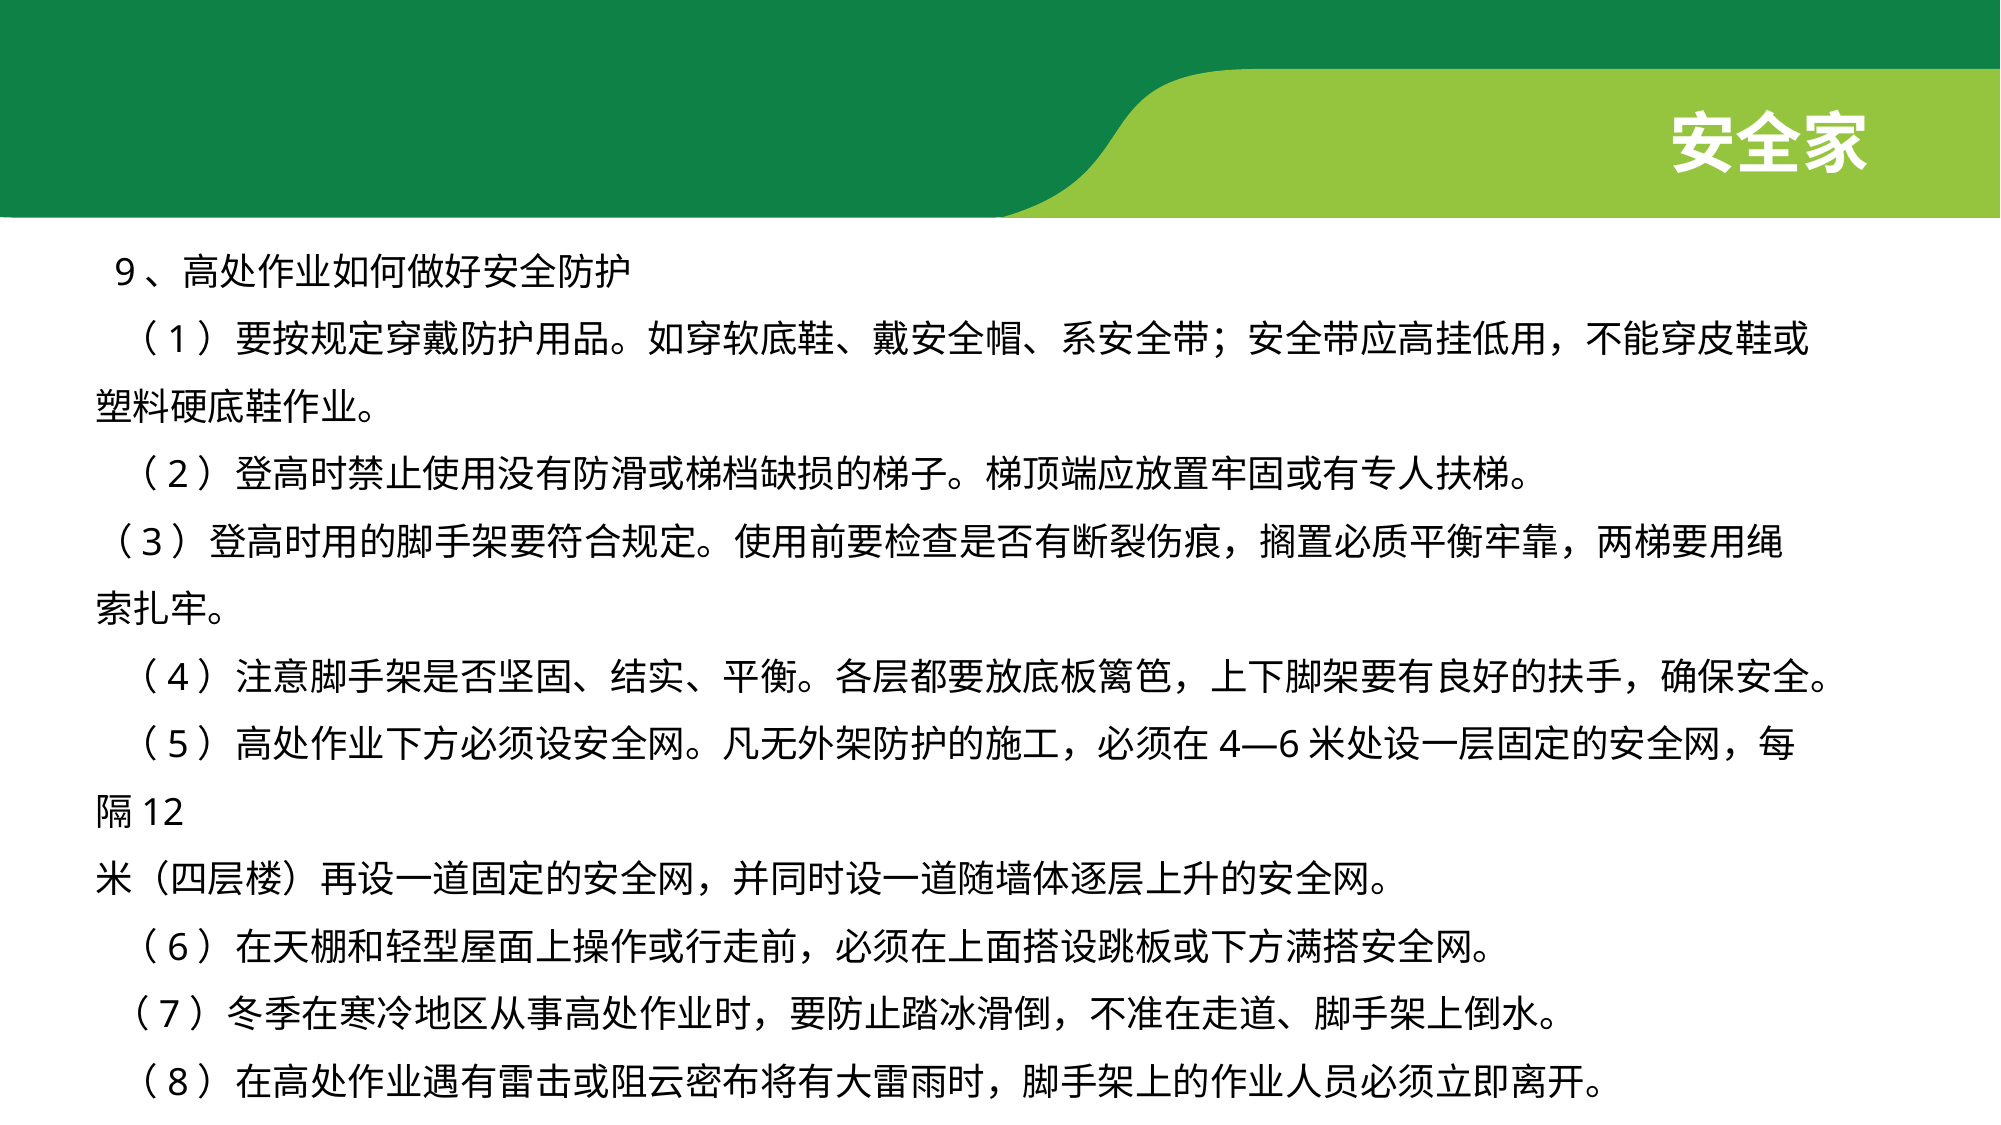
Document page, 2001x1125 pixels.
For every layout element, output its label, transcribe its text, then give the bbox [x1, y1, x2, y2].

text_box [1003, 68, 2000, 218]
text_box 9、高处作业如何做好安全防护 （1）要按规定穿戴防护用品。如穿软底鞋、戴安全帽、系安全带；安全带应高挂低用，不能穿皮鞋或塑料硬底鞋作业。 （2）登高时禁止使用没有防滑或梯档缺损的梯子。梯顶端应放置牢固或有专人扶梯。 （3）登高时用的脚手架要符合规定。使用前要检查是否有断裂伤痕，搁置必质平衡牢靠，两梯要用绳索扎牢。 （4）注意脚手架是否坚固、结实、平衡。各层都要放底板篱笆，上下脚架要有良好的扶手，确保安全。 （5）高处作业下方必须设安全网。凡无外架防护的施工，必须在4—6米处设一层固定的安全网，每隔12 米（四层楼）再设一道固定的安全网，并同时设一道随墙体逐层上升的安全网。 （6）在天棚和轻型屋面上操作或行走前，必须在上面搭设跳板或下方满搭安全网。 （7）冬季在寒冷地区从事高处作业时，要防止踏冰滑倒，不准在走道、脚手架上倒水。 （8）在高处作业遇有雷击或阻云密布将有大雷雨时，脚手架上的作业人员必须立即离开。 [80, 217, 1831, 1110]
text_box 安全家 [1654, 93, 1885, 188]
text_box [0, 0, 2000, 218]
